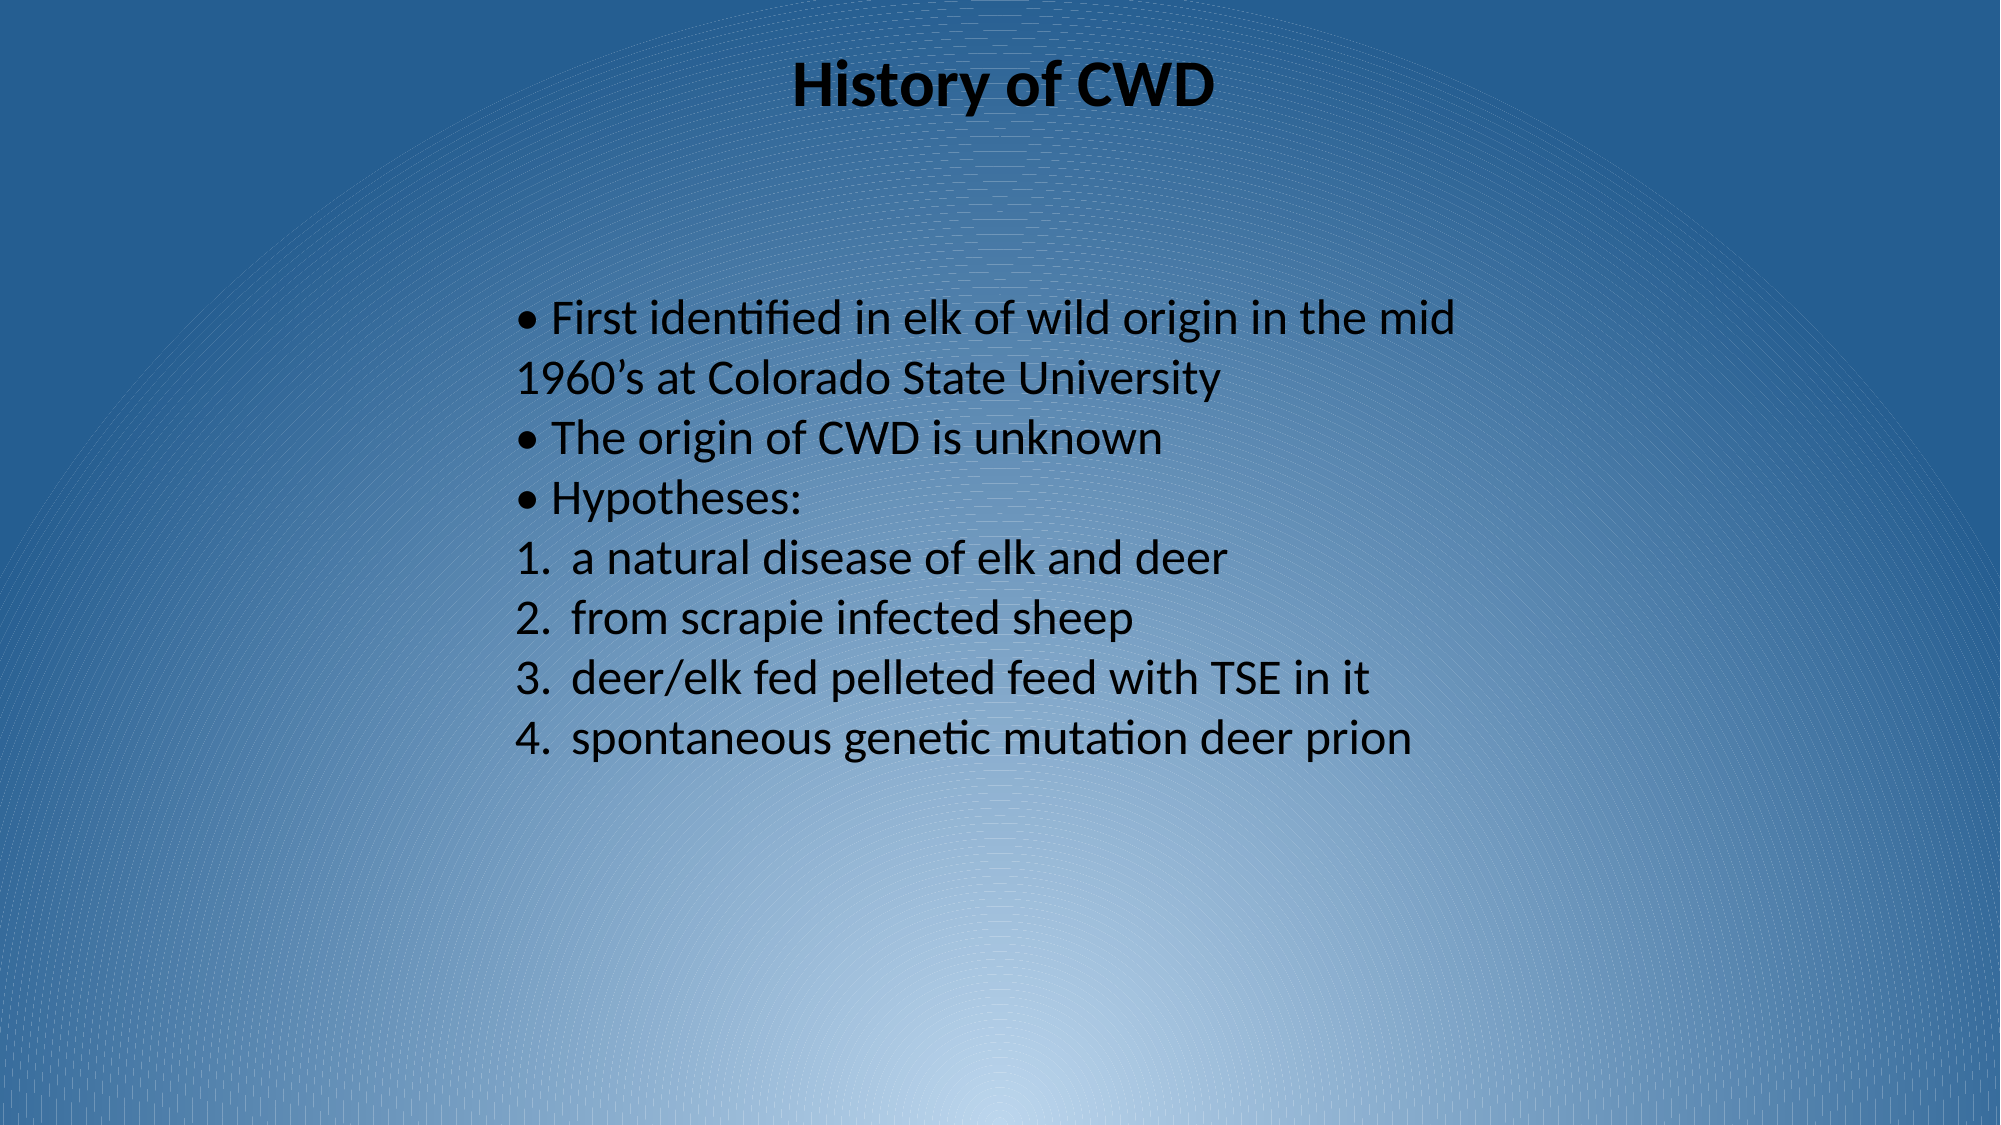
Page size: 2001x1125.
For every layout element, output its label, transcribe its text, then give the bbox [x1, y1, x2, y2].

text_box History of CWD [777, 32, 1231, 127]
text_box • First identified in elk of wild origin in the mid 1960’s at Colorado State University • The origin of CWD is unknown • Hypotheses: a natural disease of elk and deer from scrapie infected sheep deer/elk fed pelleted feed with TSE in it spontaneous genetic mutation deer prion [500, 276, 1500, 772]
